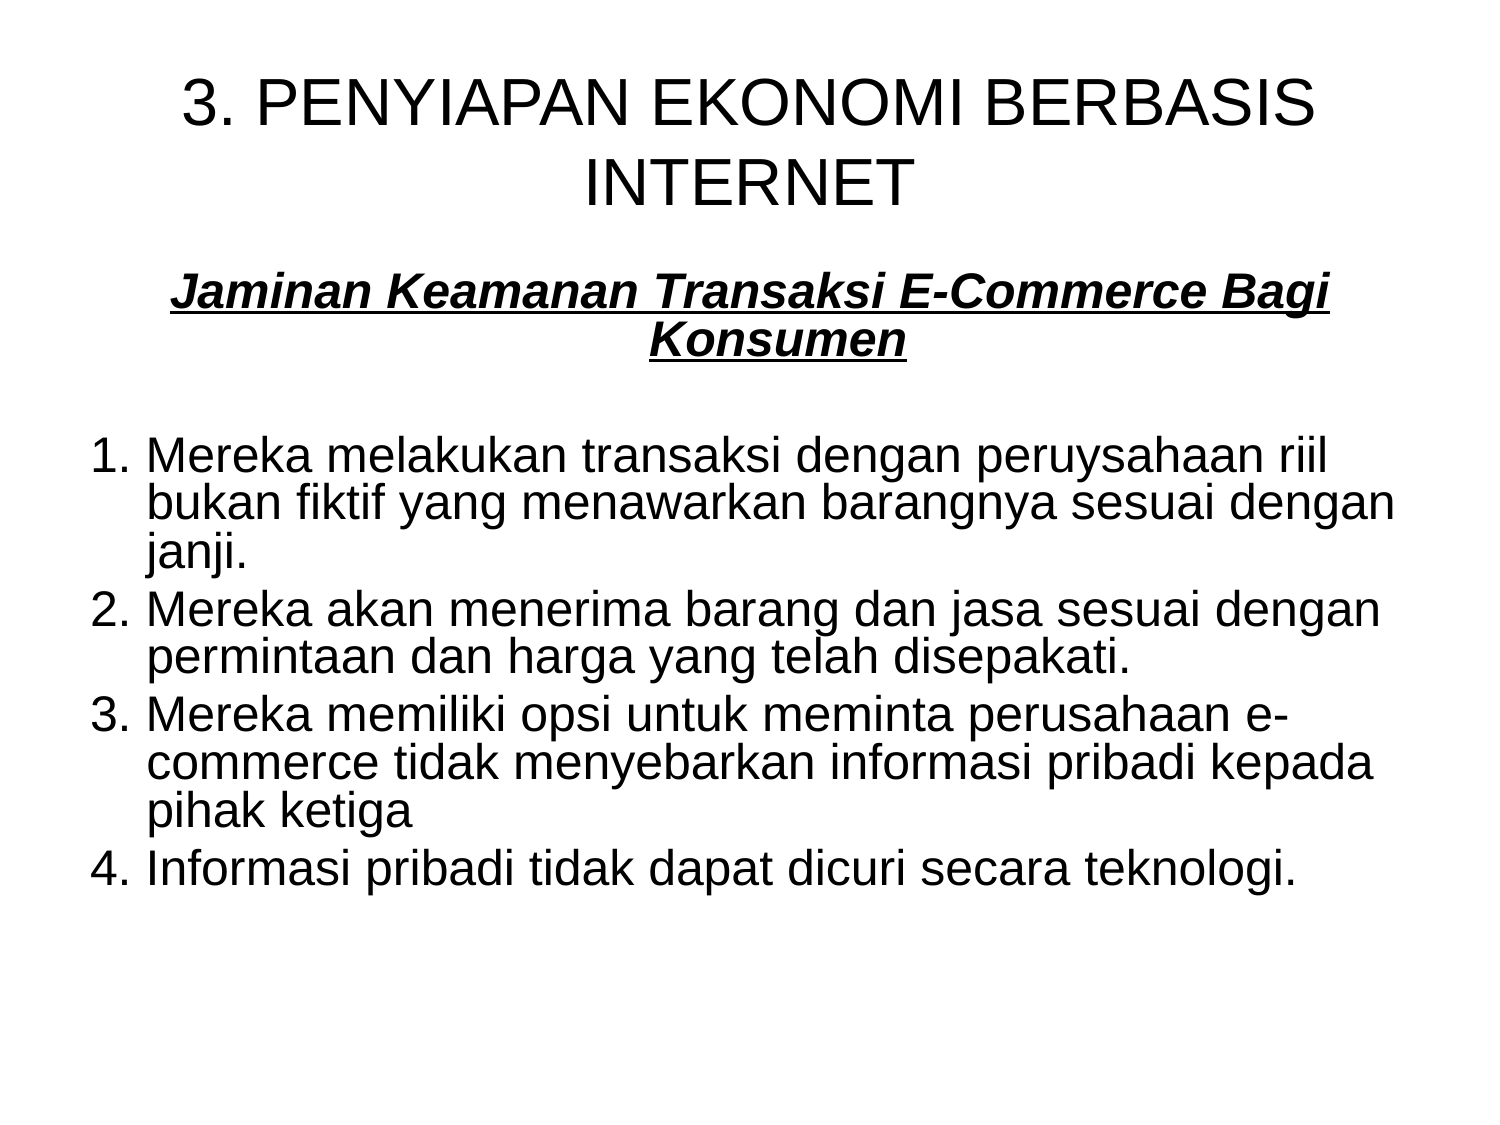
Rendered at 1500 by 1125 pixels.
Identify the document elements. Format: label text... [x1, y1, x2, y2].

title 3. PENYIAPAN EKONOMI BERBASIS INTERNET [74, 44, 1426, 233]
list Jaminan Keamanan Transaksi E-Commerce Bagi Konsumen 1. Mereka melakukan transaksi dengan peruysahaan riil bukan fiktif yang menawarkan barangnya sesuai dengan janji. 2. Mereka akan menerima barang dan jasa sesuai dengan permintaan dan harga yang telah disepakati. 3. Mereka memiliki opsi untuk meminta perusahaan e-commerce tidak menyebarkan informasi pribadi kepada pihak ketiga 4. Informasi pribadi tidak dapat dicuri secara teknologi. [74, 262, 1426, 1006]
